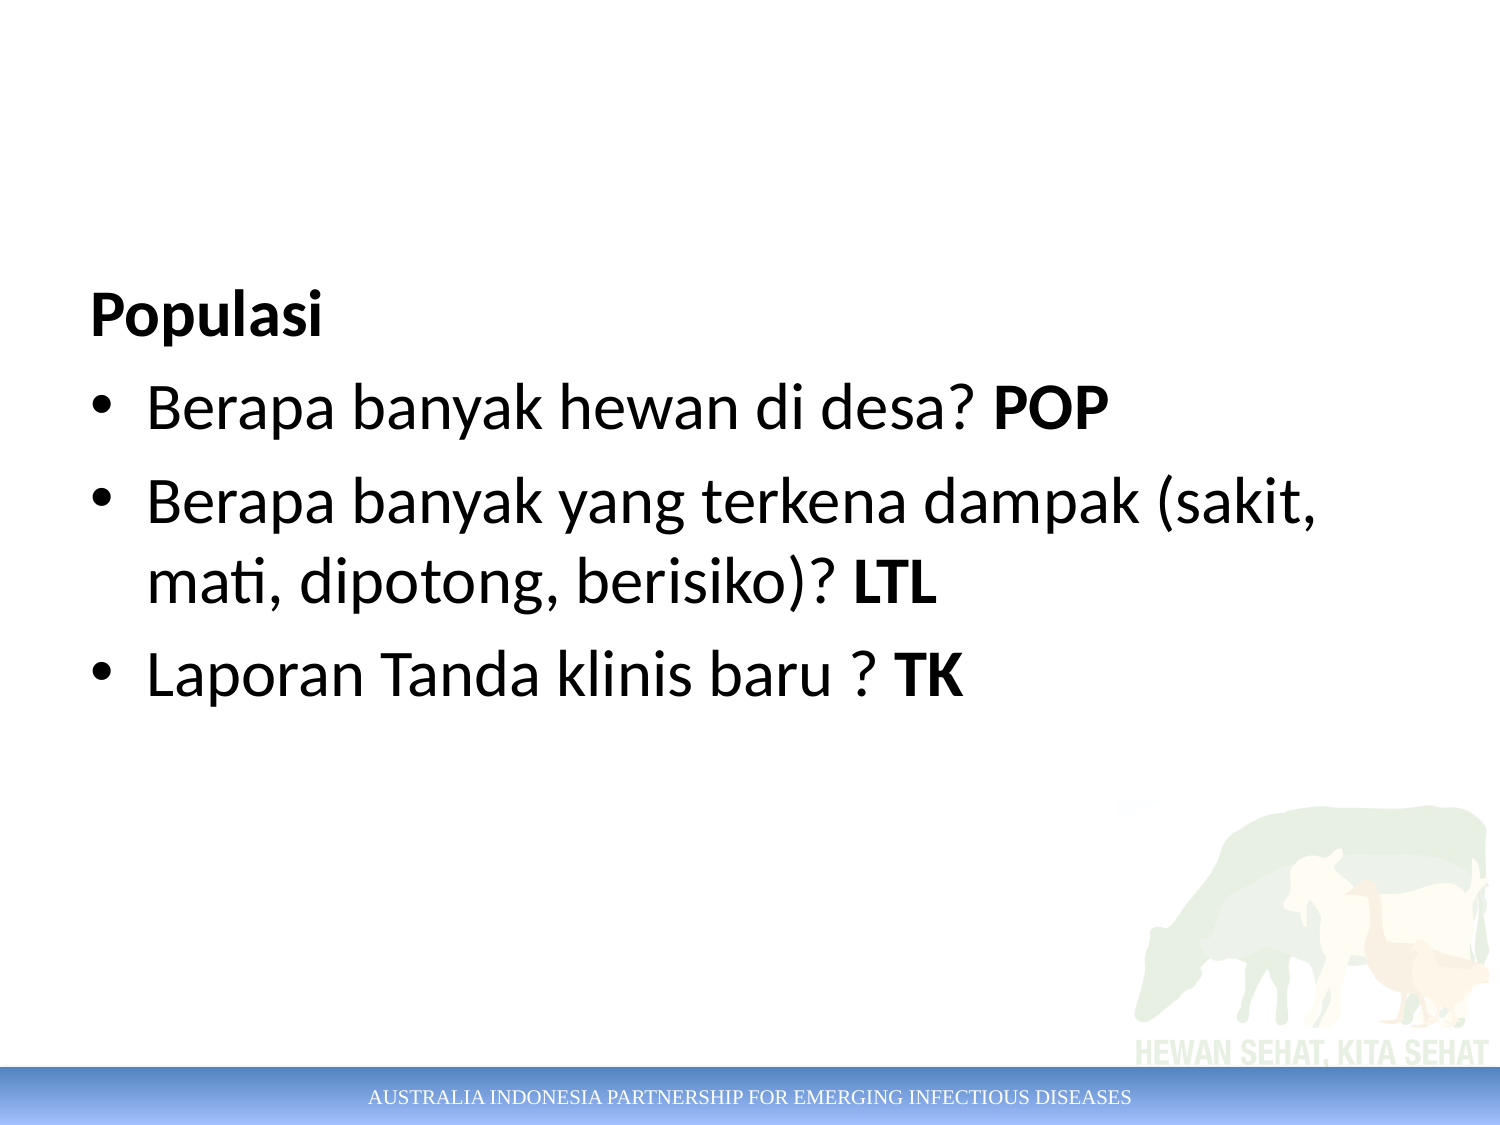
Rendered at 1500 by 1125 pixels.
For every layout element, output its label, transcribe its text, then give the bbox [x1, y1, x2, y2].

list Populasi Berapa banyak hewan di desa? POP Berapa banyak yang terkena dampak (sakit, mati, dipotong, berisiko)? LTL Laporan Tanda klinis baru ? TK [75, 262, 1425, 1005]
